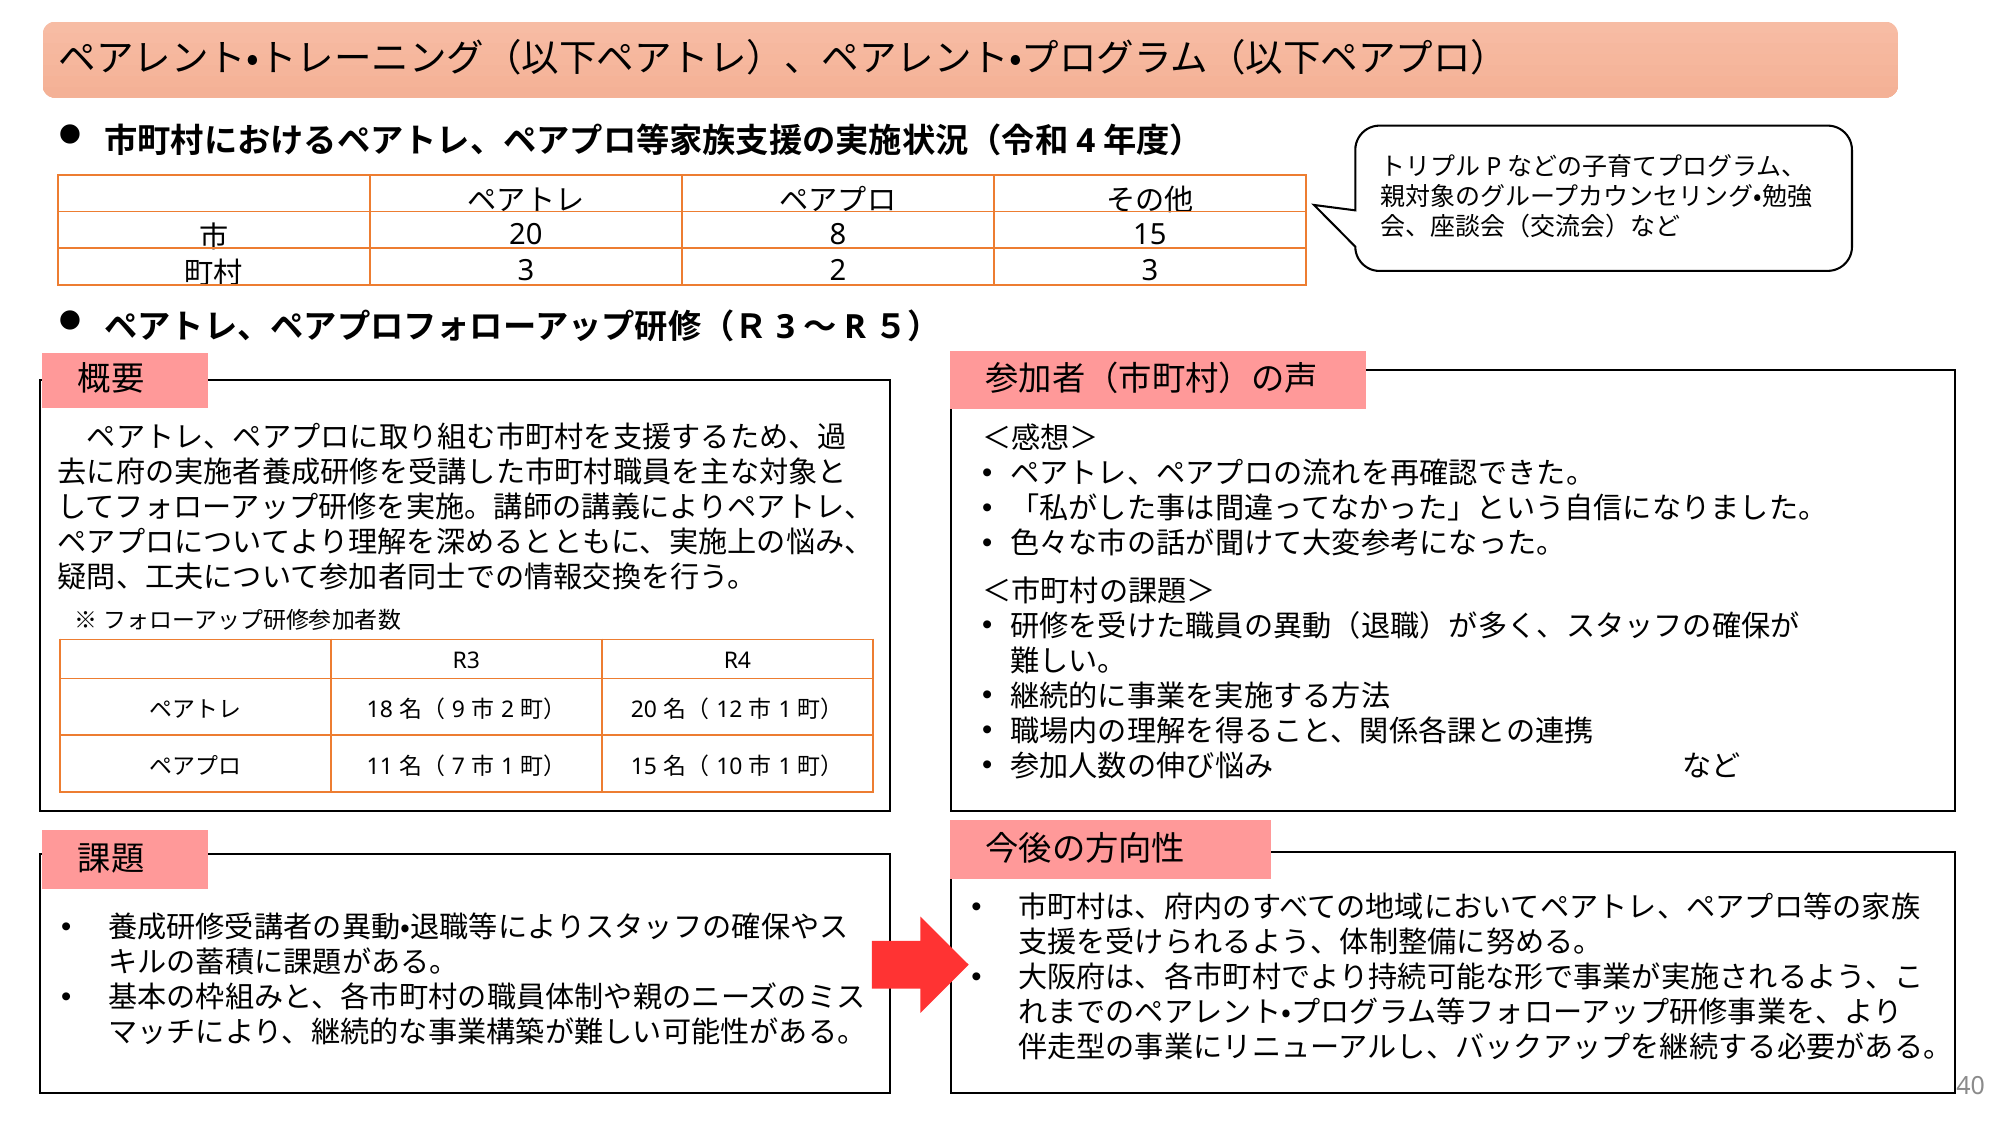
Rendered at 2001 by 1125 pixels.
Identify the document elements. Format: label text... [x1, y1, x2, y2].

table_cell 3 [995, 249, 1305, 284]
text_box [42, 21, 1899, 98]
text_box [950, 851, 1956, 1094]
table_cell 3 [371, 249, 681, 284]
table_header ペアトレ [371, 176, 681, 211]
table_header その他 [995, 176, 1305, 211]
slide_number 40 [1550, 1056, 2000, 1117]
table_cell 15 [995, 212, 1305, 247]
table_cell 町村 [59, 249, 369, 284]
text_box 市町村は、府内のすべての地域においてペアトレ、ペアプロ等の家族支援を受けられるよう、体制整備に努める。 大阪府は、各市町村でより持続可能な形で事業が実施されるよう、これまでのペアレント・プログラム等フォローアップ研修事業を、より伴走型の事業にリニューアルし、バックアップを継続する必要がある。 [956, 881, 1947, 1071]
text_box 課題 [42, 830, 208, 889]
text_box トリプルPなどの子育てプログラム、親対象のグループカウンセリング・勉強会、座談会（交流会）など [1365, 143, 1842, 248]
table_header [59, 176, 369, 211]
text_box [950, 369, 1956, 812]
table_cell 市 [59, 212, 369, 247]
text_box [871, 916, 969, 1013]
text_box 今後の方向性 [950, 820, 1271, 879]
table_cell 20 [371, 212, 681, 247]
table_header ペアプロ [683, 176, 993, 211]
text_box [39, 379, 891, 812]
text_box ペアトレ、ペアプロフォローアップ研修（Ｒ3～R５） [42, 297, 1924, 353]
text_box [39, 853, 891, 1094]
text_box [1311, 124, 1854, 272]
table_cell 8 [683, 212, 993, 247]
text_box 市町村におけるペアトレ、ペアプロ等家族支援の実施状況（令和4年度） [42, 111, 1924, 166]
text_box 参加者（市町村）の声 [950, 351, 1366, 409]
table_cell 2 [683, 249, 993, 284]
text_box 概要 [42, 353, 208, 408]
